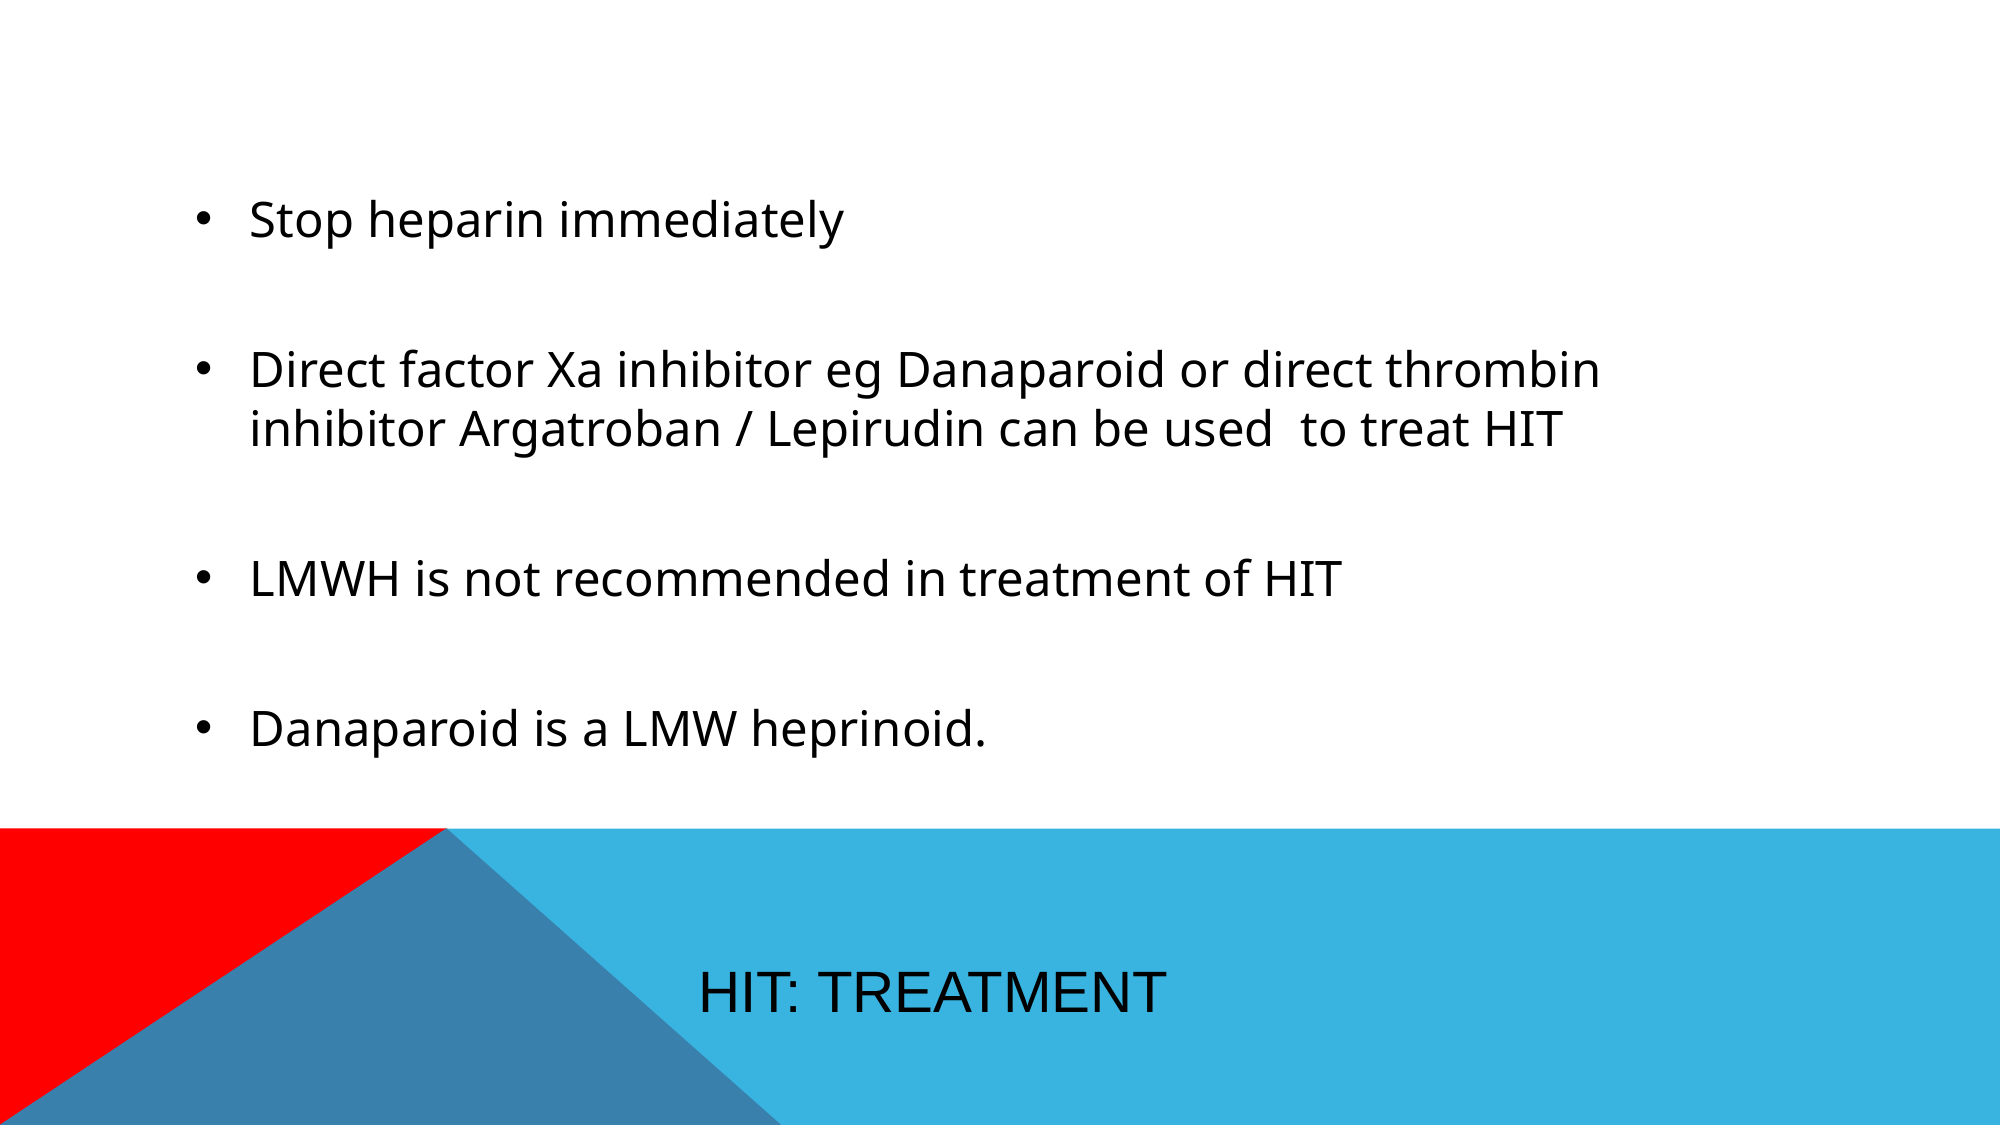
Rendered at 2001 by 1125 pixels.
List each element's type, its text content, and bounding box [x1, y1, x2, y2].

title HIT: Treatment [683, 944, 2000, 1035]
list Stop heparin immediately Direct factor Xa inhibitor eg Danaparoid or direct thrombin inhibitor Argatroban / Lepirudin can be used to treat HIT LMWH is not recommended in treatment of HIT Danaparoid is a LMW heprinoid. [180, 180, 1825, 768]
